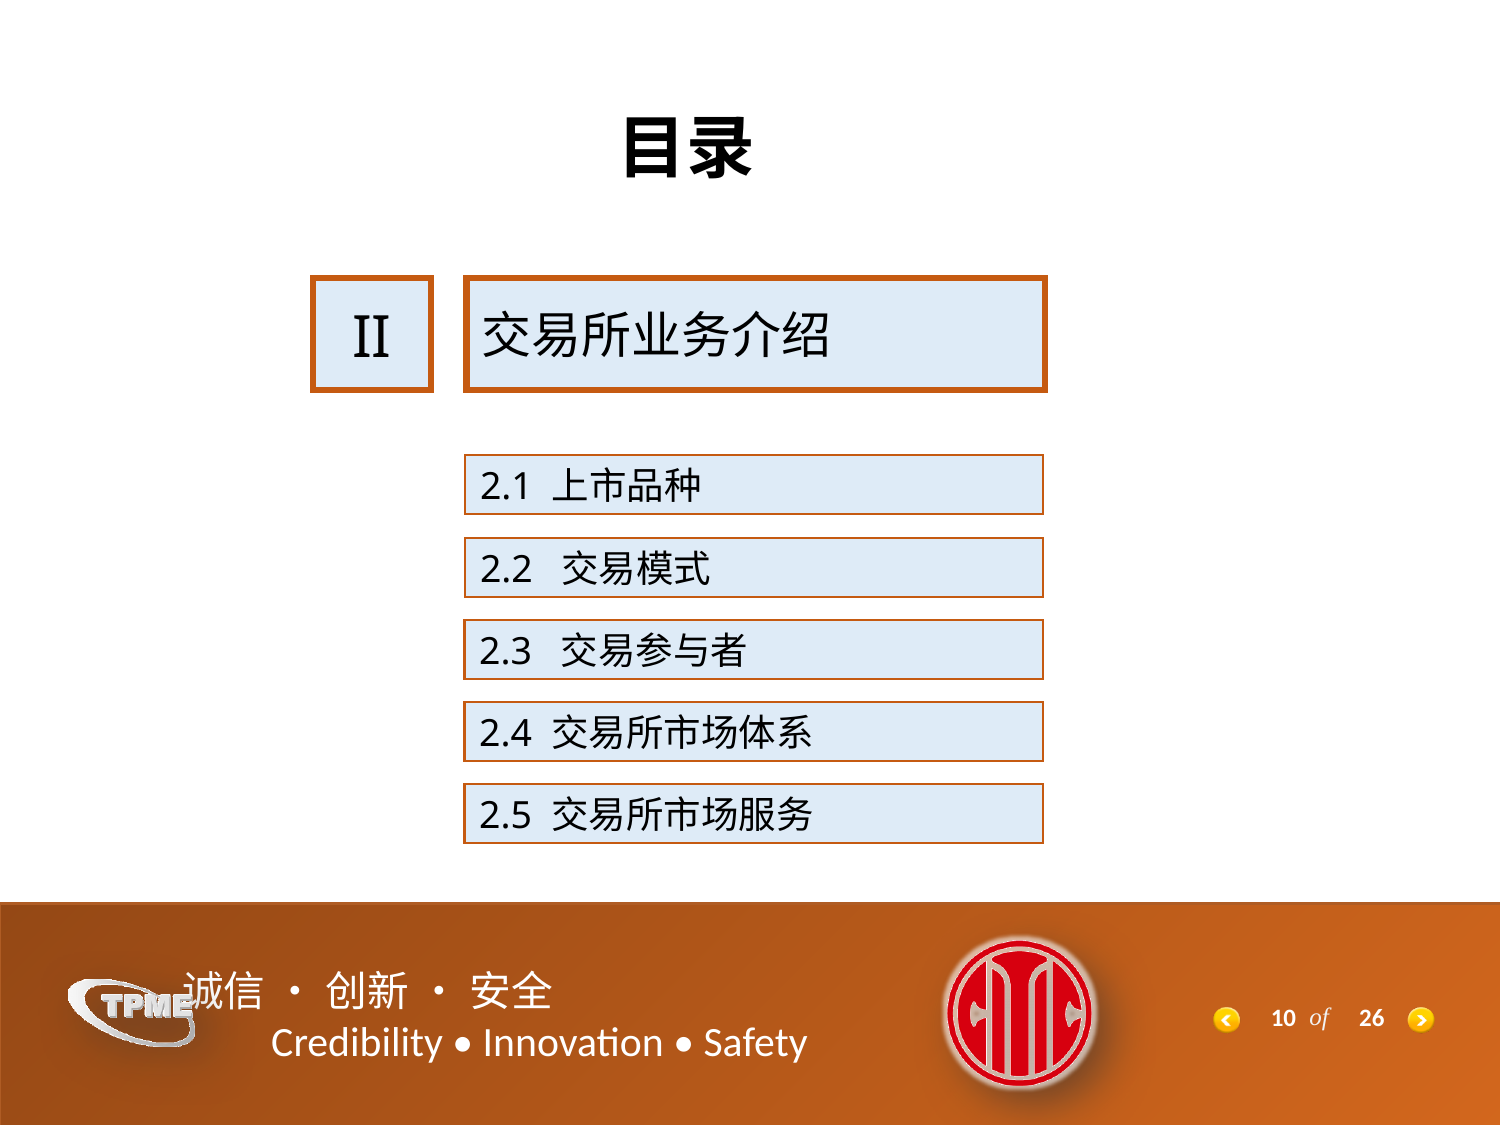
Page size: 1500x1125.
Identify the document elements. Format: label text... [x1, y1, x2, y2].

picture [1406, 1005, 1436, 1034]
text_box 10 [1256, 993, 1294, 1039]
text_box 诚信 • 创新 • 安全 Credibility • Innovation • Safety [0, 902, 1500, 1125]
text_box 2.3 交易参与者 [463, 619, 1044, 680]
picture [946, 940, 1092, 1086]
picture [1211, 1005, 1241, 1034]
text_box 目录 [19, 105, 1354, 231]
text_box 2.5 交易所市场服务 [463, 783, 1044, 844]
text_box 2.1 上市品种 [464, 454, 1044, 515]
text_box 交易所业务介绍 [465, 277, 1046, 391]
text_box II [312, 277, 432, 391]
text_box of [1294, 993, 1344, 1039]
picture [68, 979, 195, 1047]
text_box 2.4 交易所市场体系 [463, 701, 1044, 762]
text_box 2.2 交易模式 [464, 537, 1044, 598]
text_box 26 [1344, 993, 1400, 1039]
